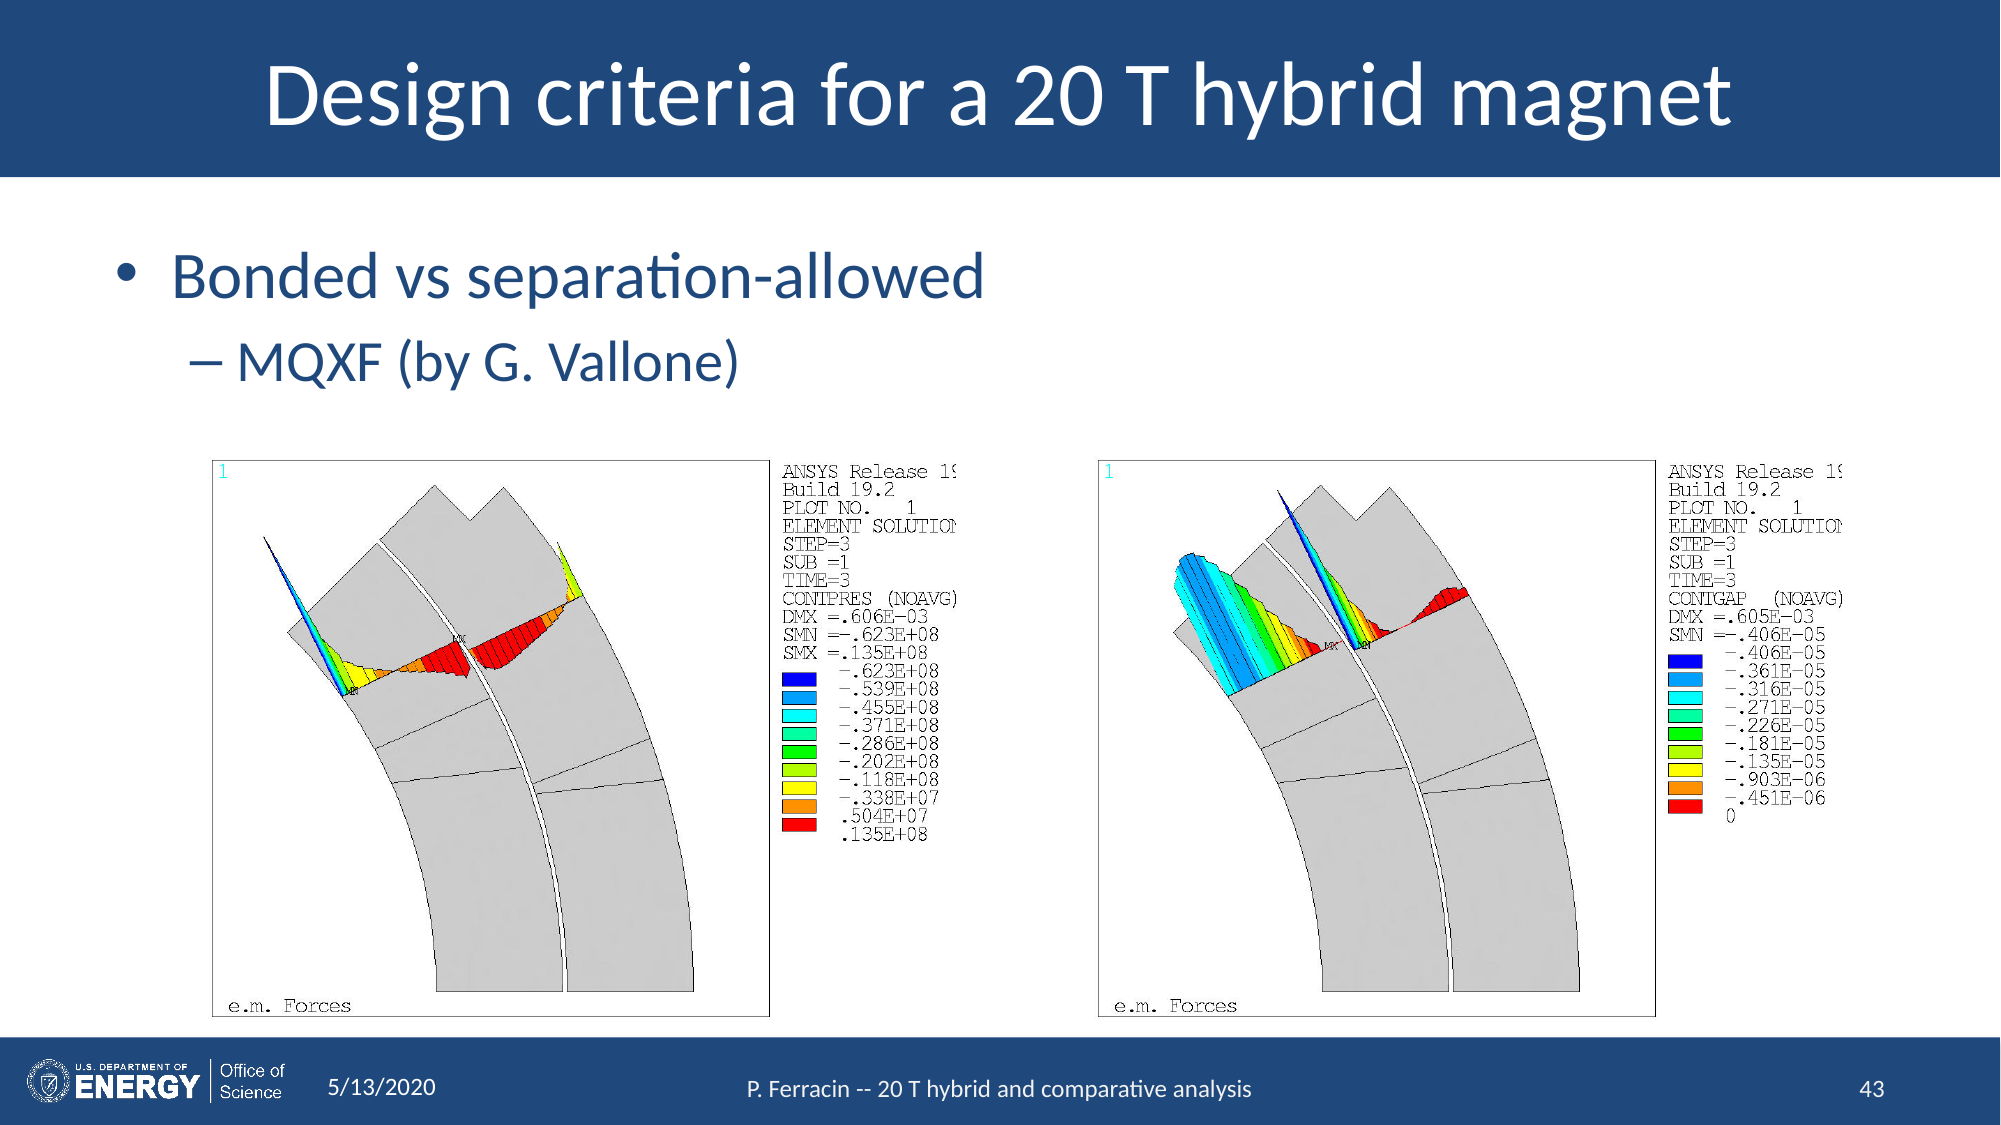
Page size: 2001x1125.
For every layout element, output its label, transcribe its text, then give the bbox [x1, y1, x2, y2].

title Design criteria for a 20 T hybrid magnet [0, 0, 2000, 178]
picture [1094, 455, 1845, 1021]
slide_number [312, 1055, 567, 1116]
picture [208, 455, 959, 1021]
picture [27, 1059, 285, 1103]
slide_number 43 [1433, 1057, 1900, 1118]
footer P. Ferracin -- 20 T hybrid and comparative analysis [562, 1057, 1433, 1118]
list Bonded vs separation-allowed MQXF (by G. Vallone) [99, 224, 1900, 986]
